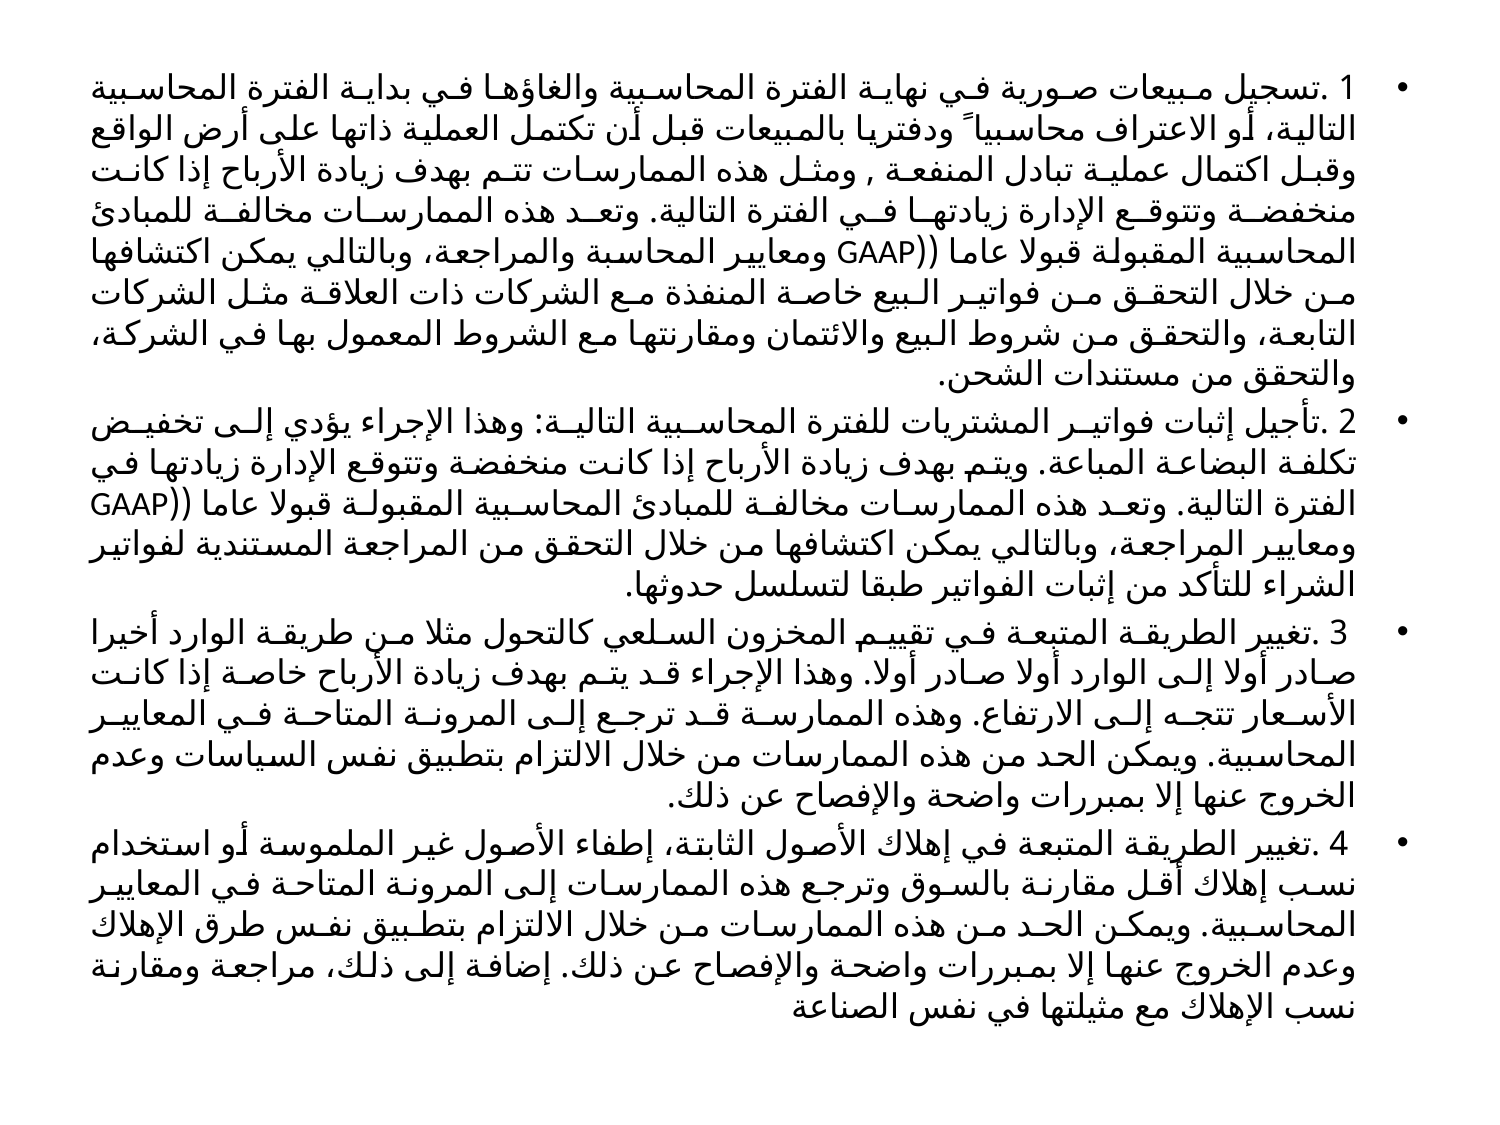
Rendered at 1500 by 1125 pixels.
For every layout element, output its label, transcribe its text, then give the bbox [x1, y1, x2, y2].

list 1 .تسجيل مبيعات صورية في نهاية الفترة المحاسبية والغاؤها في بداية الفترة المحاسبية التالية، أو الاعتراف محاسبيا ً ودفتريا بالمبيعات قبل أن تكتمل العملية ذاتها على أرض الواقع وقبل اكتمال عملية تبادل المنفعة , ومثل هذه الممارسات تتم بهدف زيادة الأرباح إذا كانت منخفضة وتتوقع الإدارة زيادتها في الفترة التالية. وتعد هذه الممارسات مخالفة للمبادئ المحاسبية المقبولة قبولا عاما ((GAAP ومعايير المحاسبة والمراجعة، وبالتالي يمكن اكتشافها من خلال التحقق من فواتير البيع خاصة المنفذة مع الشركات ذات العلاقة مثل الشركات التابعة، والتحقق من شروط البيع والائتمان ومقارنتها مع الشروط المعمول بها في الشركة، والتحقق من مستندات الشحن. 2 .تأجيل إثبات فواتير المشتريات للفترة المحاسبية التالية: وهذا الإجراء يؤدي إلى تخفيض تكلفة البضاعة المباعة. ويتم بهدف زيادة الأرباح إذا كانت منخفضة وتتوقع الإدارة زيادتها في الفترة التالية. وتعد هذه الممارسات مخالفة للمبادئ المحاسبية المقبولة قبولا عاما ((GAAP ومعايير المراجعة، وبالتالي يمكن اكتشافها من خلال التحقق من المراجعة المستندية لفواتير الشراء للتأكد من إثبات الفواتير طبقا لتسلسل حدوثها. 3 .تغيير الطريقة المتبعة في تقييم المخزون السلعي كالتحول مثلا من طريقة الوارد أخيرا صادر أولا إلى الوارد أولا صادر أولا. وهذا الإجراء قد يتم بهدف زيادة الأرباح خاصة إذا كانت الأسعار تتجه إلى الارتفاع. وهذه الممارسة قد ترجع إلى المرونة المتاحة في المعايير المحاسبية. ويمكن الحد من هذه الممارسات من خلال الالتزام بتطبيق نفس السياسات وعدم الخروج عنها إلا بمبررات واضحة والإفصاح عن ذلك. 4 .تغيير الطريقة المتبعة في إهلاك الأصول الثابتة، إطفاء الأصول غير الملموسة أو استخدام نسب إهلاك أقل مقارنة بالسوق وترجع هذه الممارسات إلى المرونة المتاحة في المعايير المحاسبية. ويمكن الحد من هذه الممارسات من خلال الالتزام بتطبيق نفس طرق الإهلاك وعدم الخروج عنها إلا بمبررات واضحة والإفصاح عن ذلك. إضافة إلى ذلك، مراجعة ومقارنة نسب الإهلاك مع مثيلتها في نفس الصناعة [75, 58, 1418, 1067]
